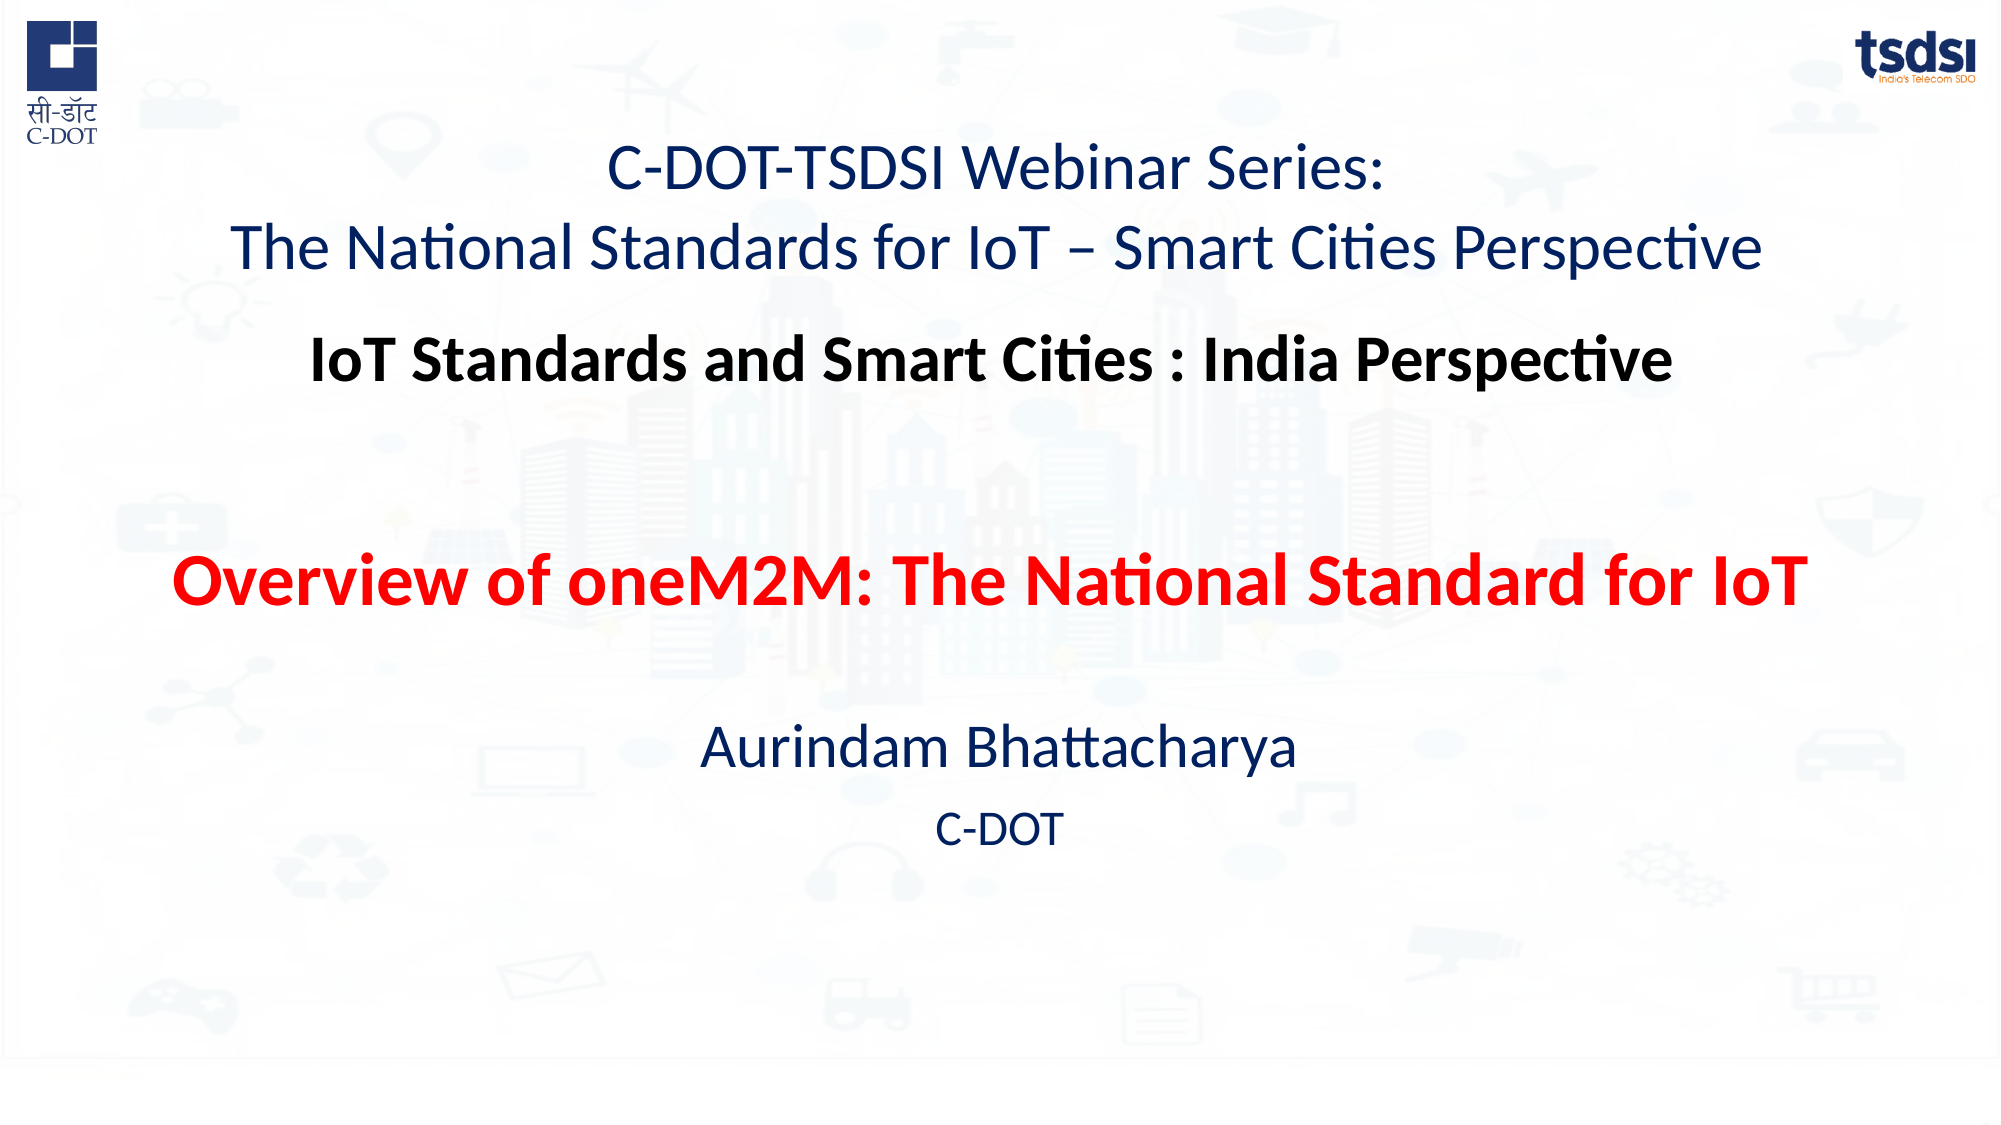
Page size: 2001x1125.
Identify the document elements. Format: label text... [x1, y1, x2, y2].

picture [27, 21, 97, 144]
text_box C-DOT [920, 788, 1080, 863]
text_box Aurindam Bhattacharya [685, 697, 1314, 787]
text_box Overview of oneM2M: The National Standard for IoT [157, 522, 1843, 628]
text_box IoT Standards and Smart Cities : India Perspective [294, 307, 1706, 403]
picture [1843, 21, 1987, 92]
